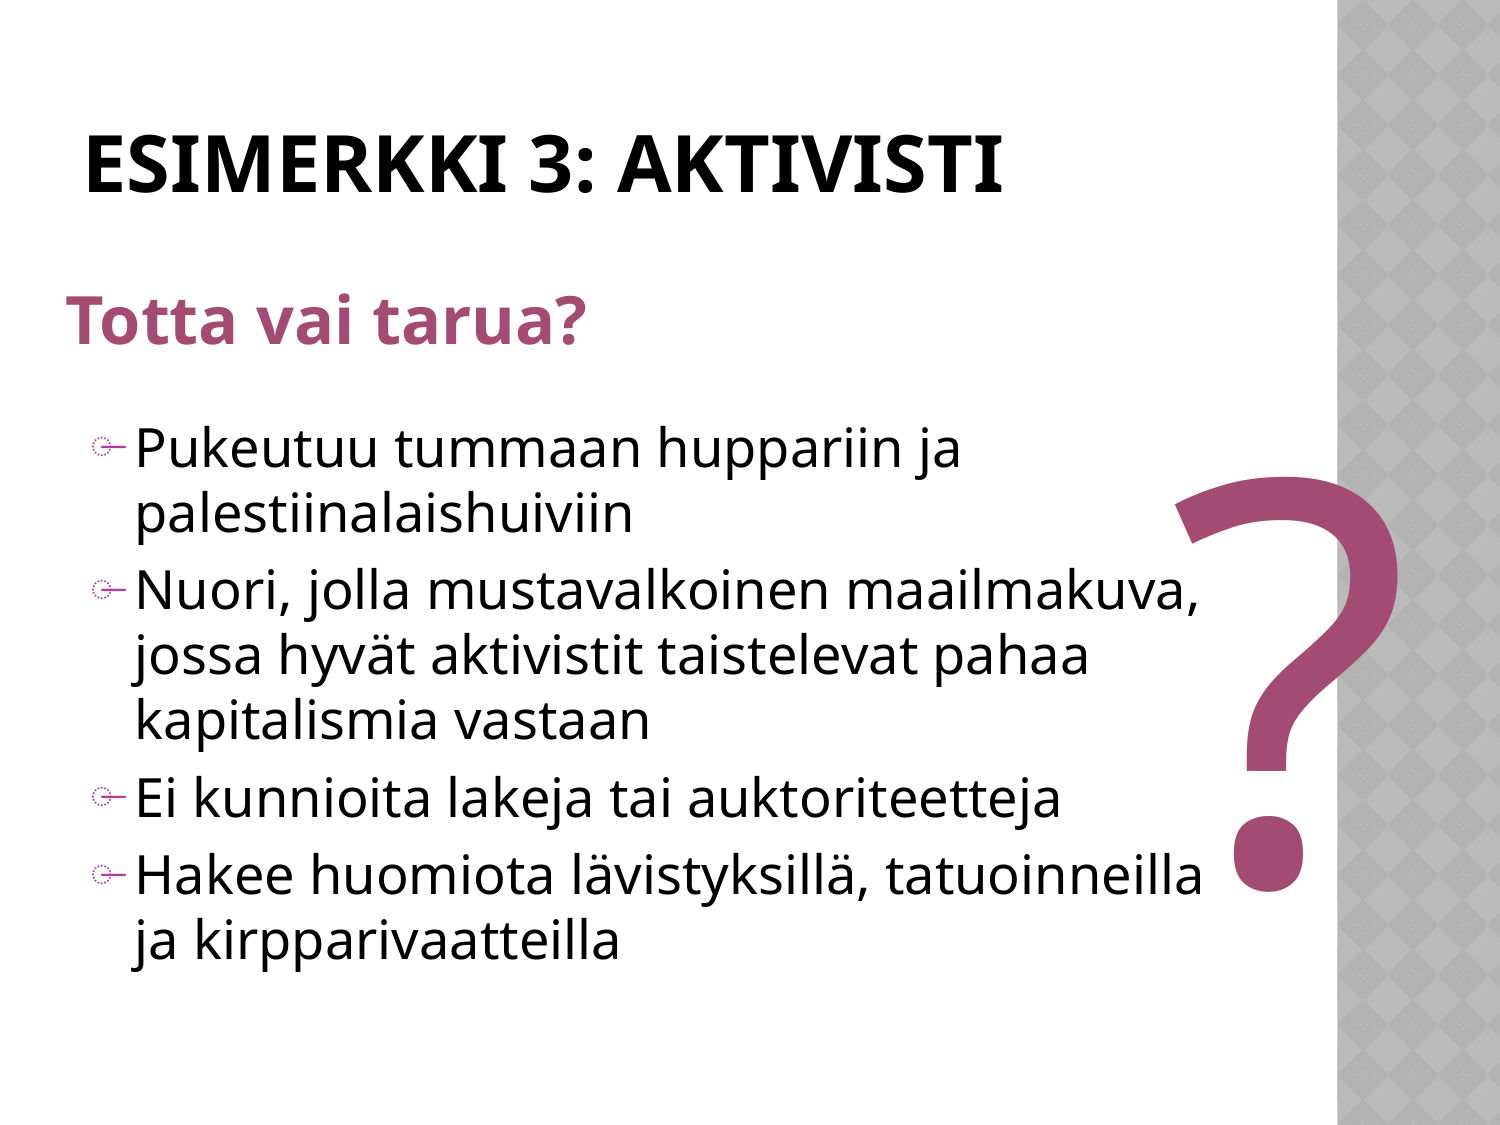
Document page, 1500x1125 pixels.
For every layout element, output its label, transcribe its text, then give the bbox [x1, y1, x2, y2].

text_box Totta vai tarua? [51, 270, 603, 366]
text_box ? [1153, 314, 1388, 1005]
list Pukeutuu tummaan huppariin ja palestiinalaishuiviin Nuori, jolla mustavalkoinen maailmakuva, jossa hyvät aktivistit taistelevat pahaa kapitalismia vastaan Ei kunnioita lakeja tai auktoriteetteja Hakee huomiota lävistyksillä, tatuoinneilla ja kirpparivaatteilla [75, 405, 1263, 1047]
title Esimerkki 3: aktivisti [75, 20, 1263, 209]
